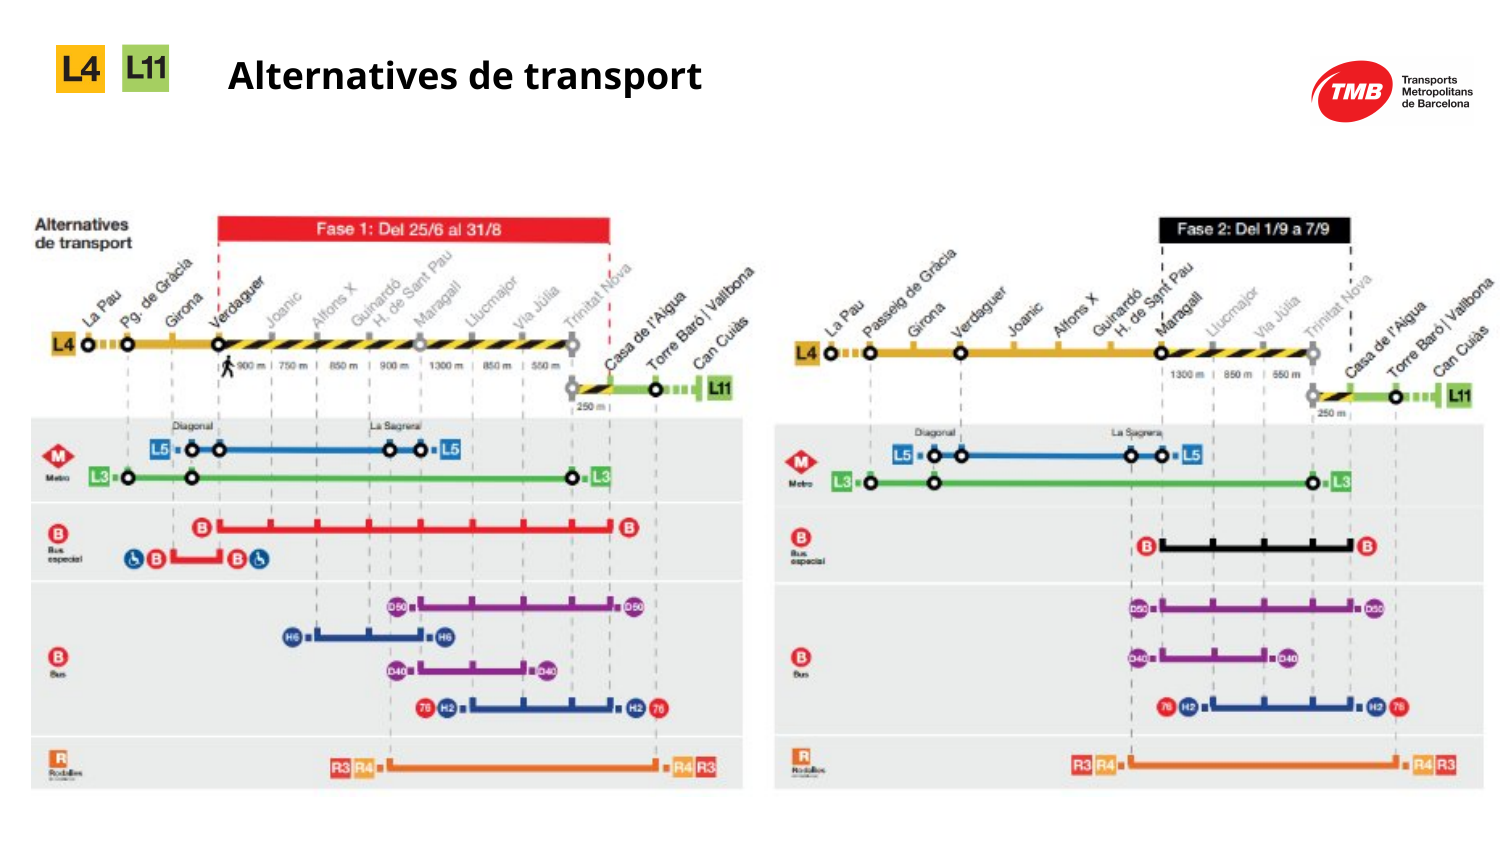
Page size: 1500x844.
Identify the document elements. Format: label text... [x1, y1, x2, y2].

picture [1309, 56, 1474, 127]
picture [121, 44, 170, 93]
text_box Alternatives de transport [213, 44, 1500, 140]
picture [30, 210, 1500, 797]
picture [56, 44, 106, 94]
